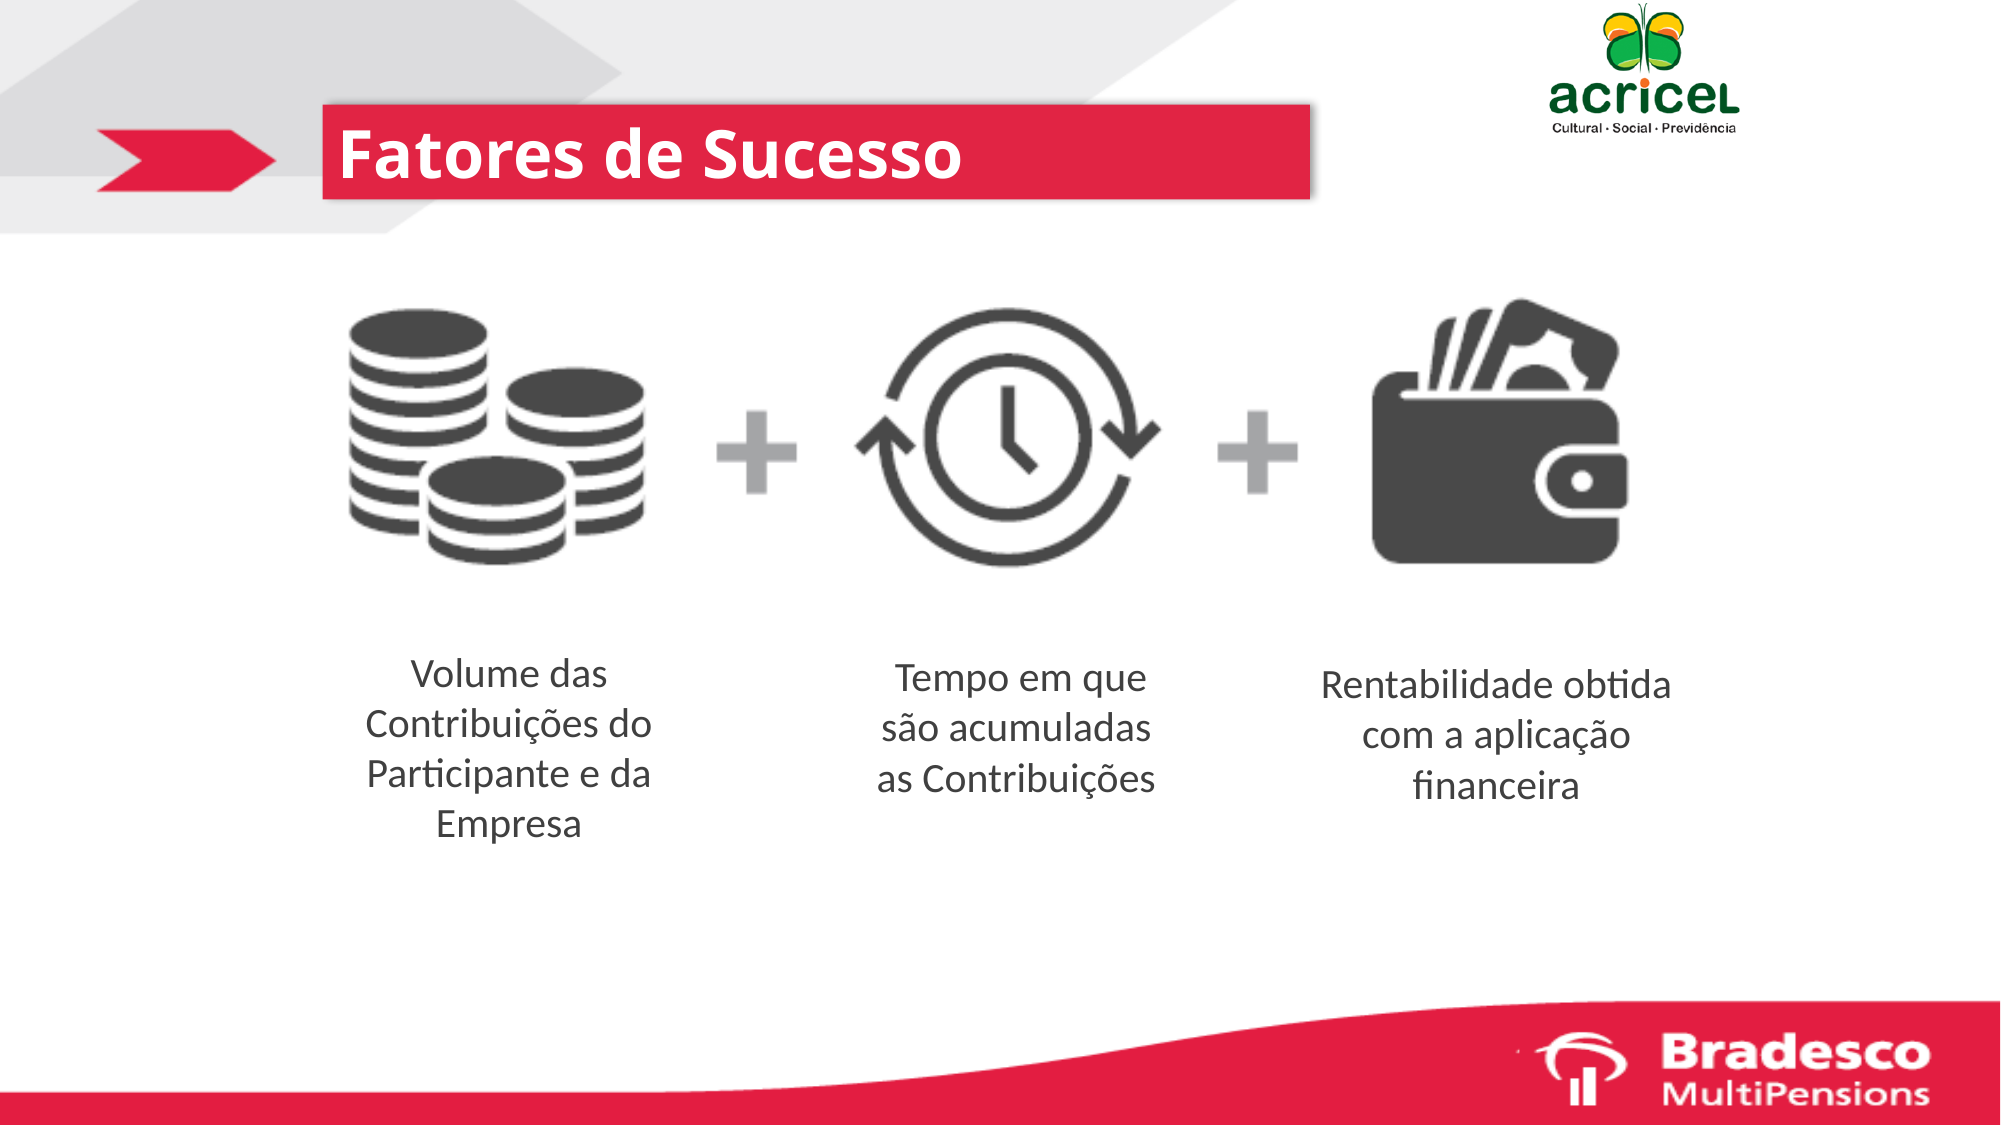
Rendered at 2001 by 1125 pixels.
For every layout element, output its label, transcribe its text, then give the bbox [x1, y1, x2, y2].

text_box Fatores de Sucesso [322, 104, 1310, 200]
picture [0, 0, 2001, 325]
picture [0, 918, 2001, 1125]
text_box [333, 290, 1686, 862]
